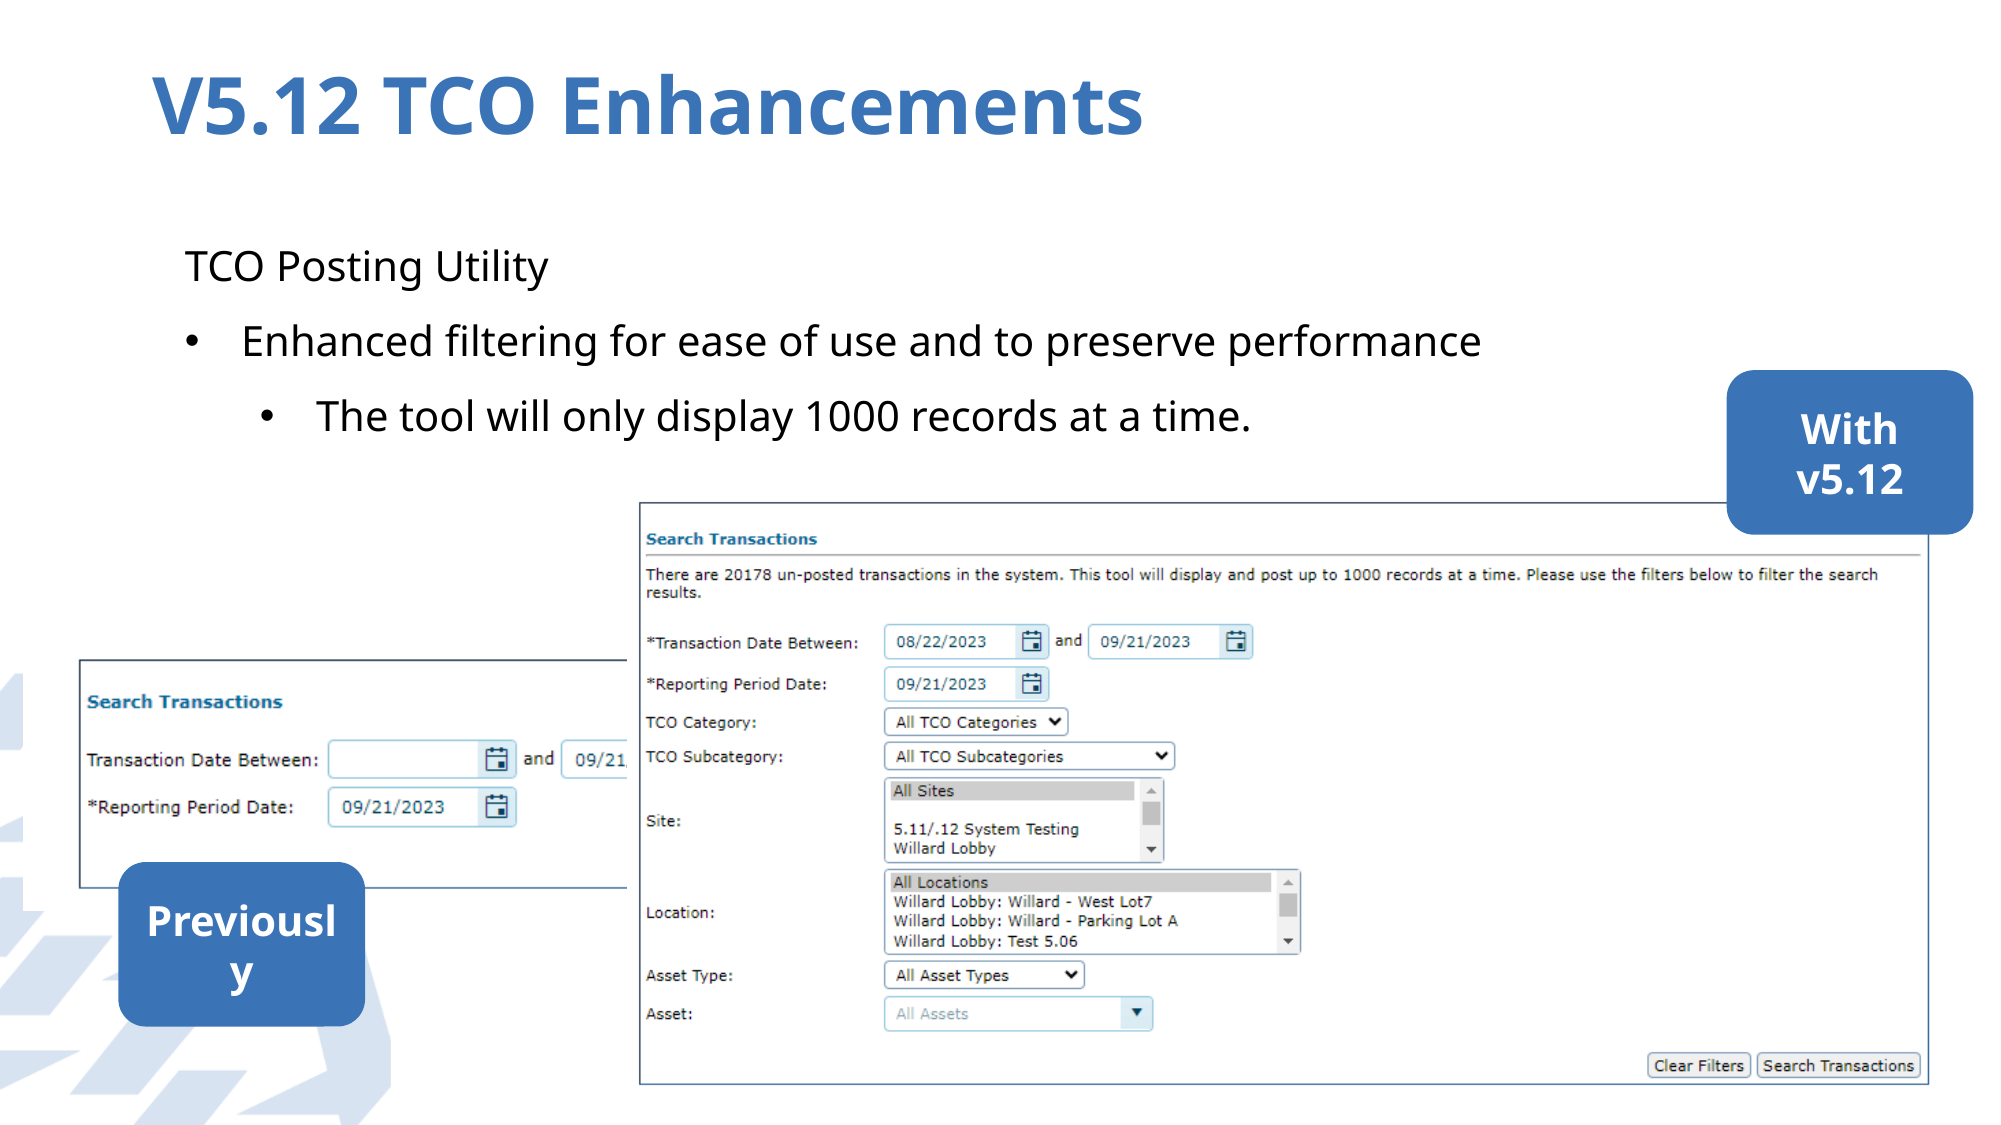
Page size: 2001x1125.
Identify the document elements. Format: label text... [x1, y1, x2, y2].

text_box With v5.12 [1726, 370, 1974, 535]
title V5.12 TCO Enhancements [137, 0, 1863, 218]
picture [0, 0, 2001, 1125]
text_box TCO Posting Utility Enhanced filtering for ease of use and to preserve performance The tool will only display 1000 records at a time. [169, 207, 1876, 448]
text_box Previously [118, 911, 366, 1027]
